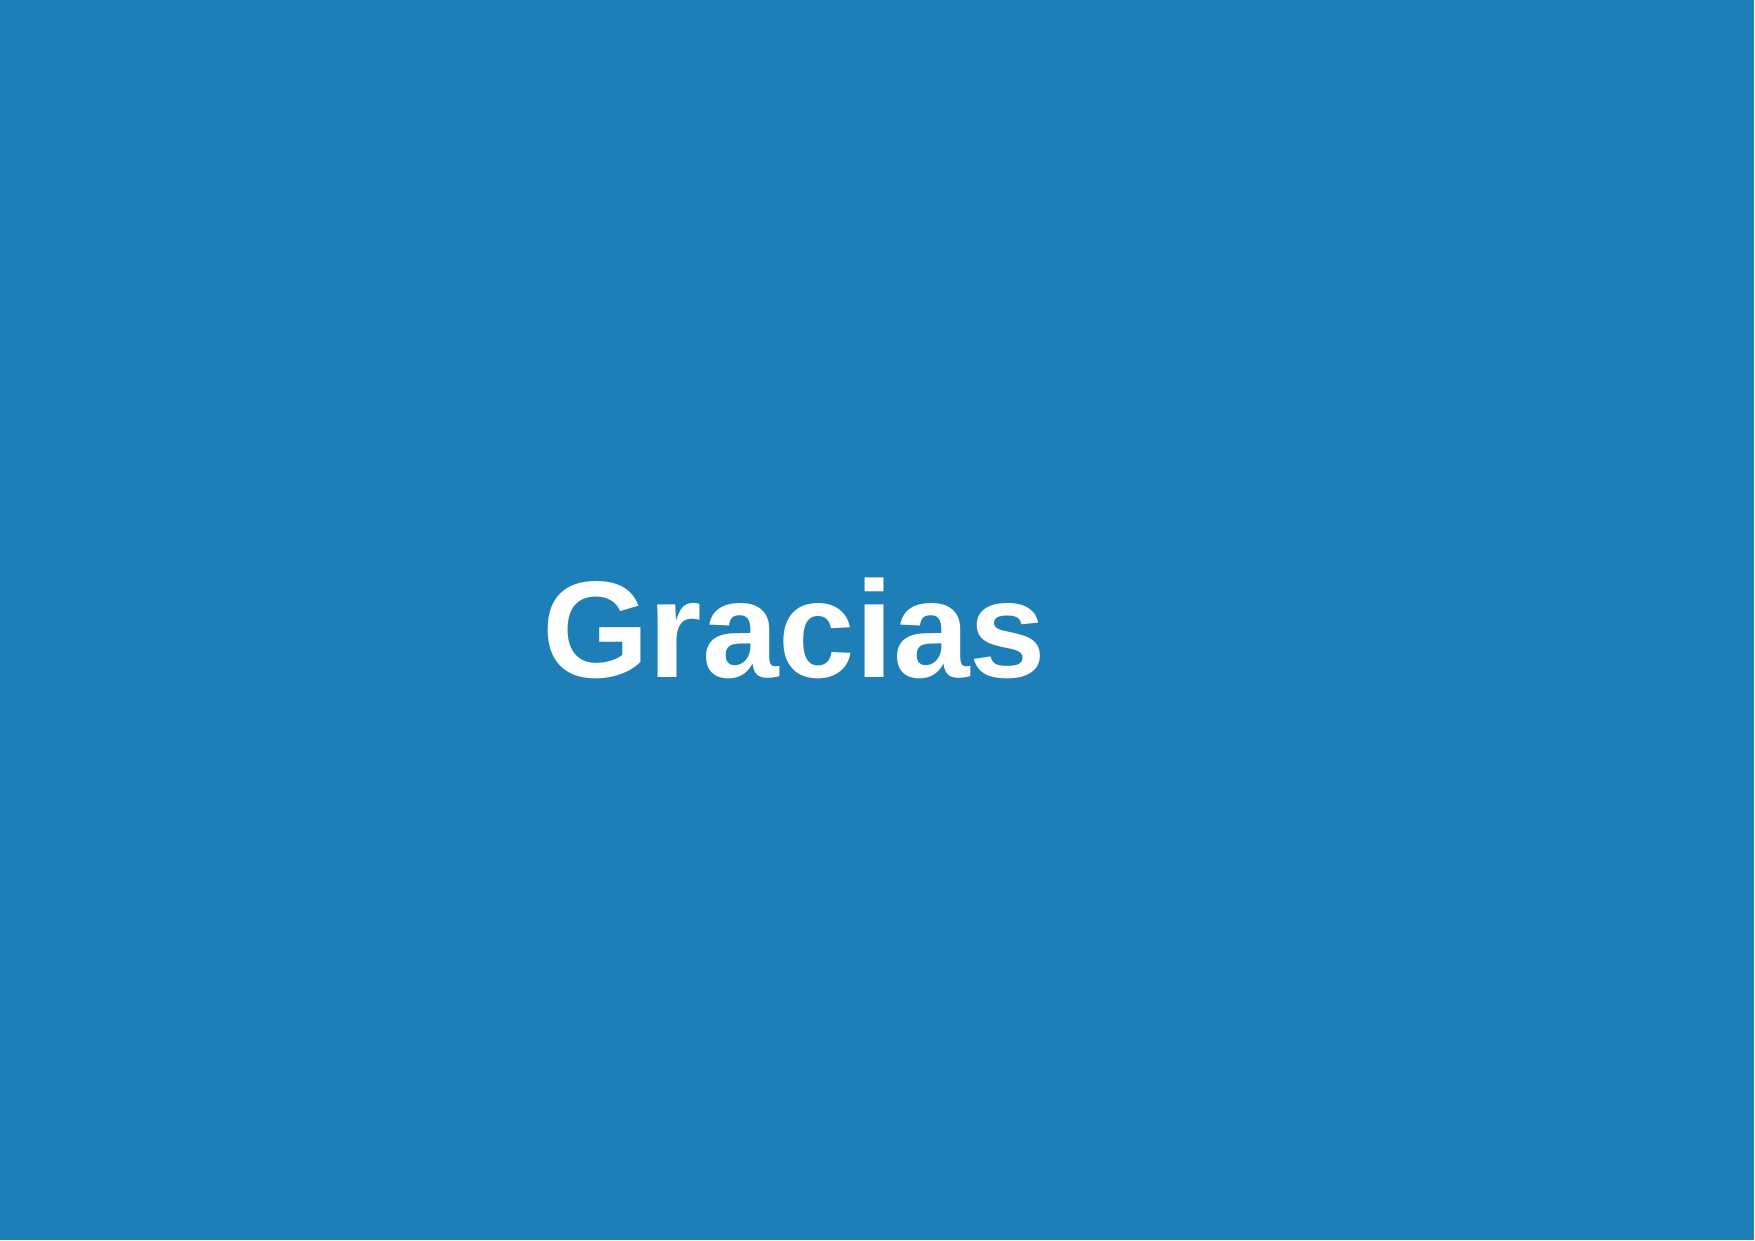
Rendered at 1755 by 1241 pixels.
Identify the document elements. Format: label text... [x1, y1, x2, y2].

text_box Gracias [527, 532, 1155, 713]
